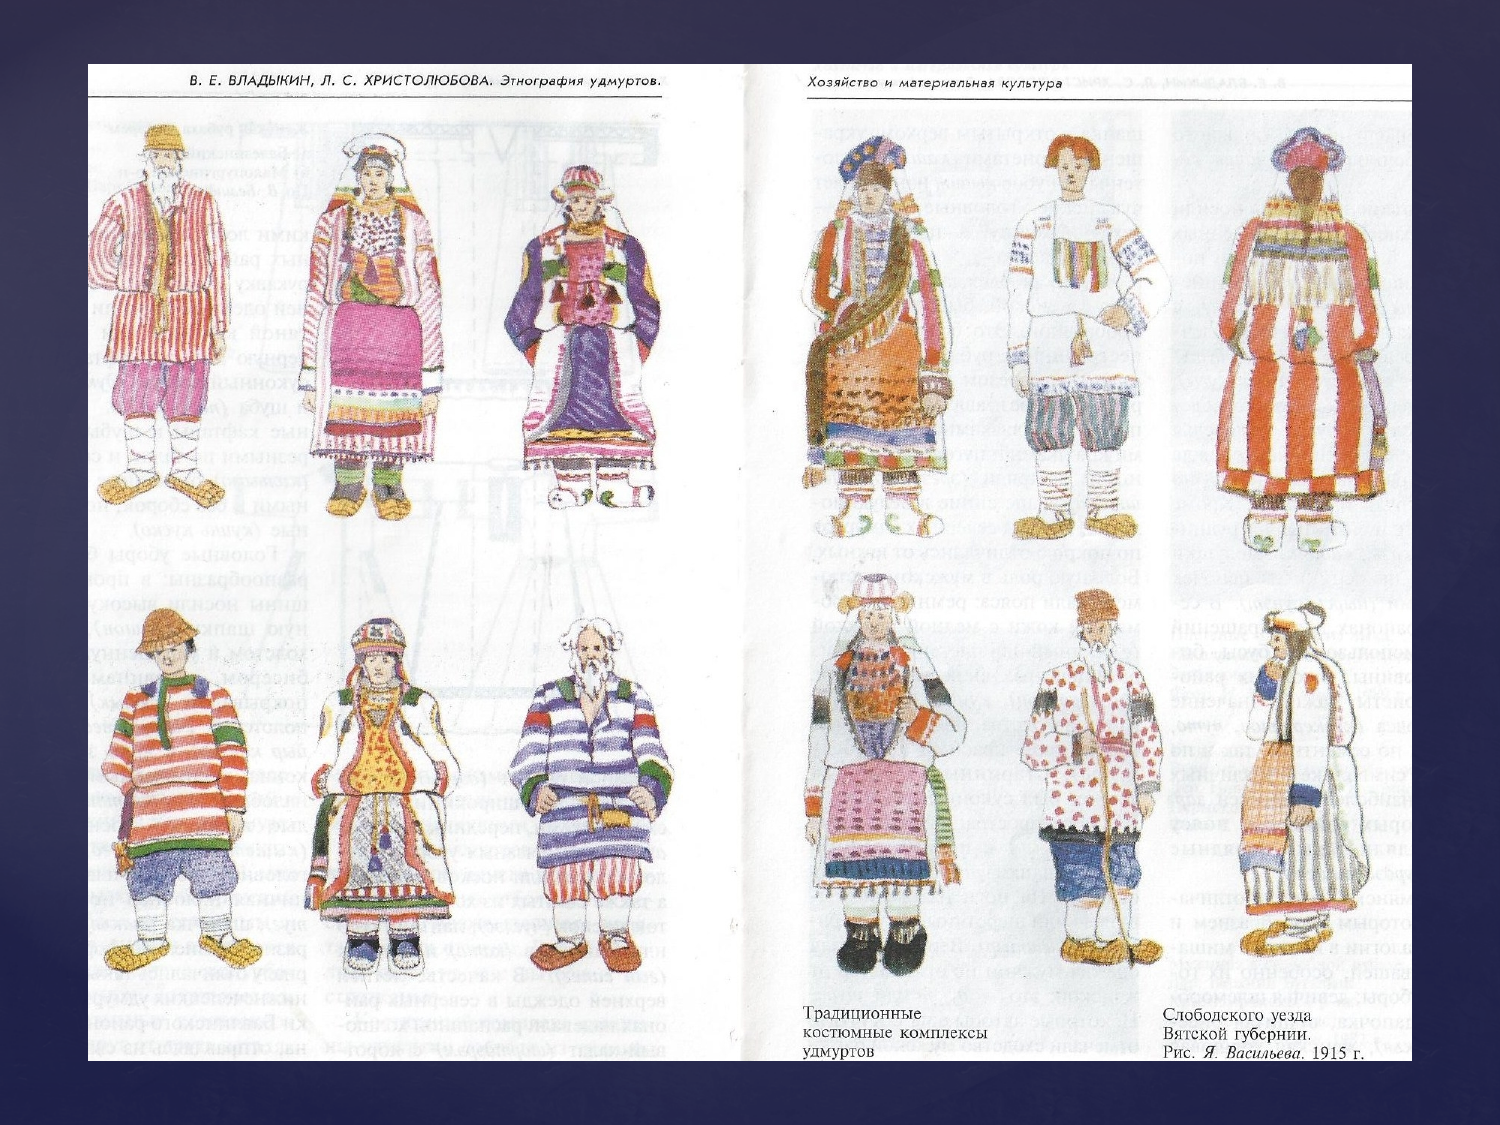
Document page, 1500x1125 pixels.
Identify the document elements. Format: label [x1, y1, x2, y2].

picture [87, 63, 1413, 1061]
